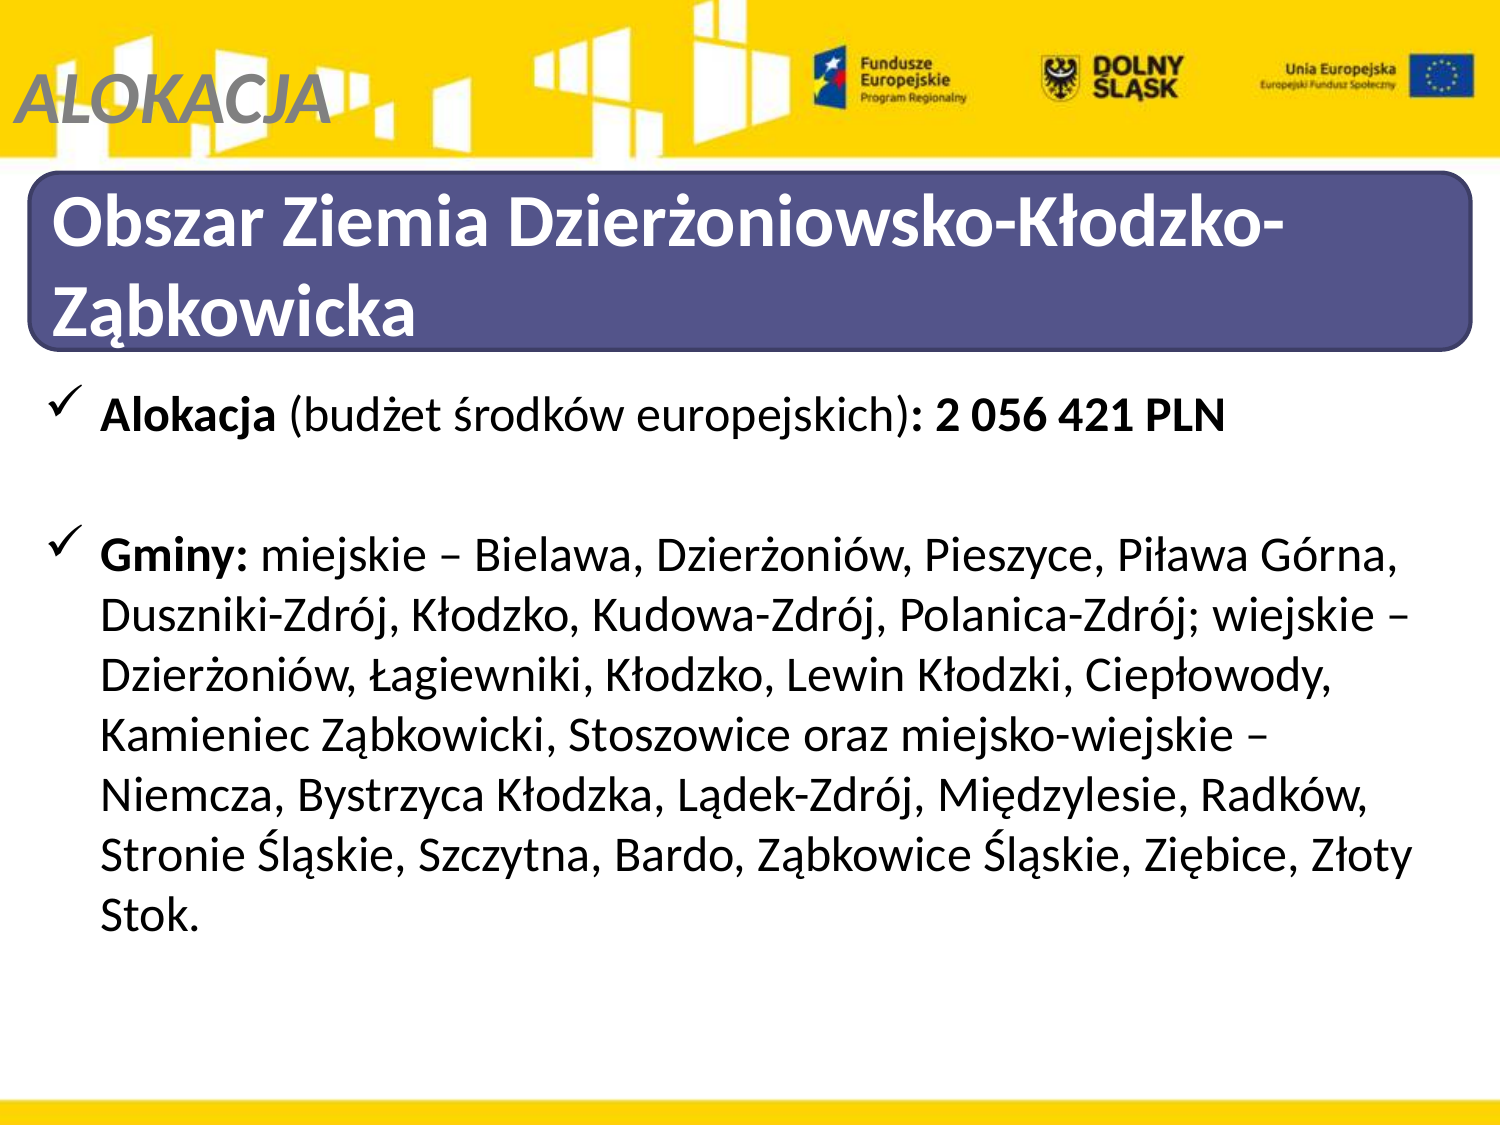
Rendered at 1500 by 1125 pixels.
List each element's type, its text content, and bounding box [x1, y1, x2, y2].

text_box Obszar Ziemia Dzierżoniowsko-Kłodzko-Ząbkowicka [27, 188, 1473, 352]
list Alokacja (budżet środków europejskich): 2 056 421 PLN Gminy: miejskie – Bielawa, Dzierżoniów, Pieszyce, Piława Górna, Duszniki-Zdrój, Kłodzko, Kudowa-Zdrój, Polanica-Zdrój; wiejskie – Dzierżoniów, Łagiewniki, Kłodzko, Lewin Kłodzki, Ciepłowody, Kamieniec Ząbkowicki, Stoszowice oraz miejsko-wiejskie – Niemcza, Bystrzyca Kłodzka, Lądek-Zdrój, Międzylesie, Radków, Stronie Śląskie, Szczytna, Bardo, Ząbkowice Śląskie, Ziębice, Złoty Stok. [29, 333, 1471, 1083]
picture [0, 188, 1500, 1125]
text_box ALOKACJA [0, 0, 1500, 188]
